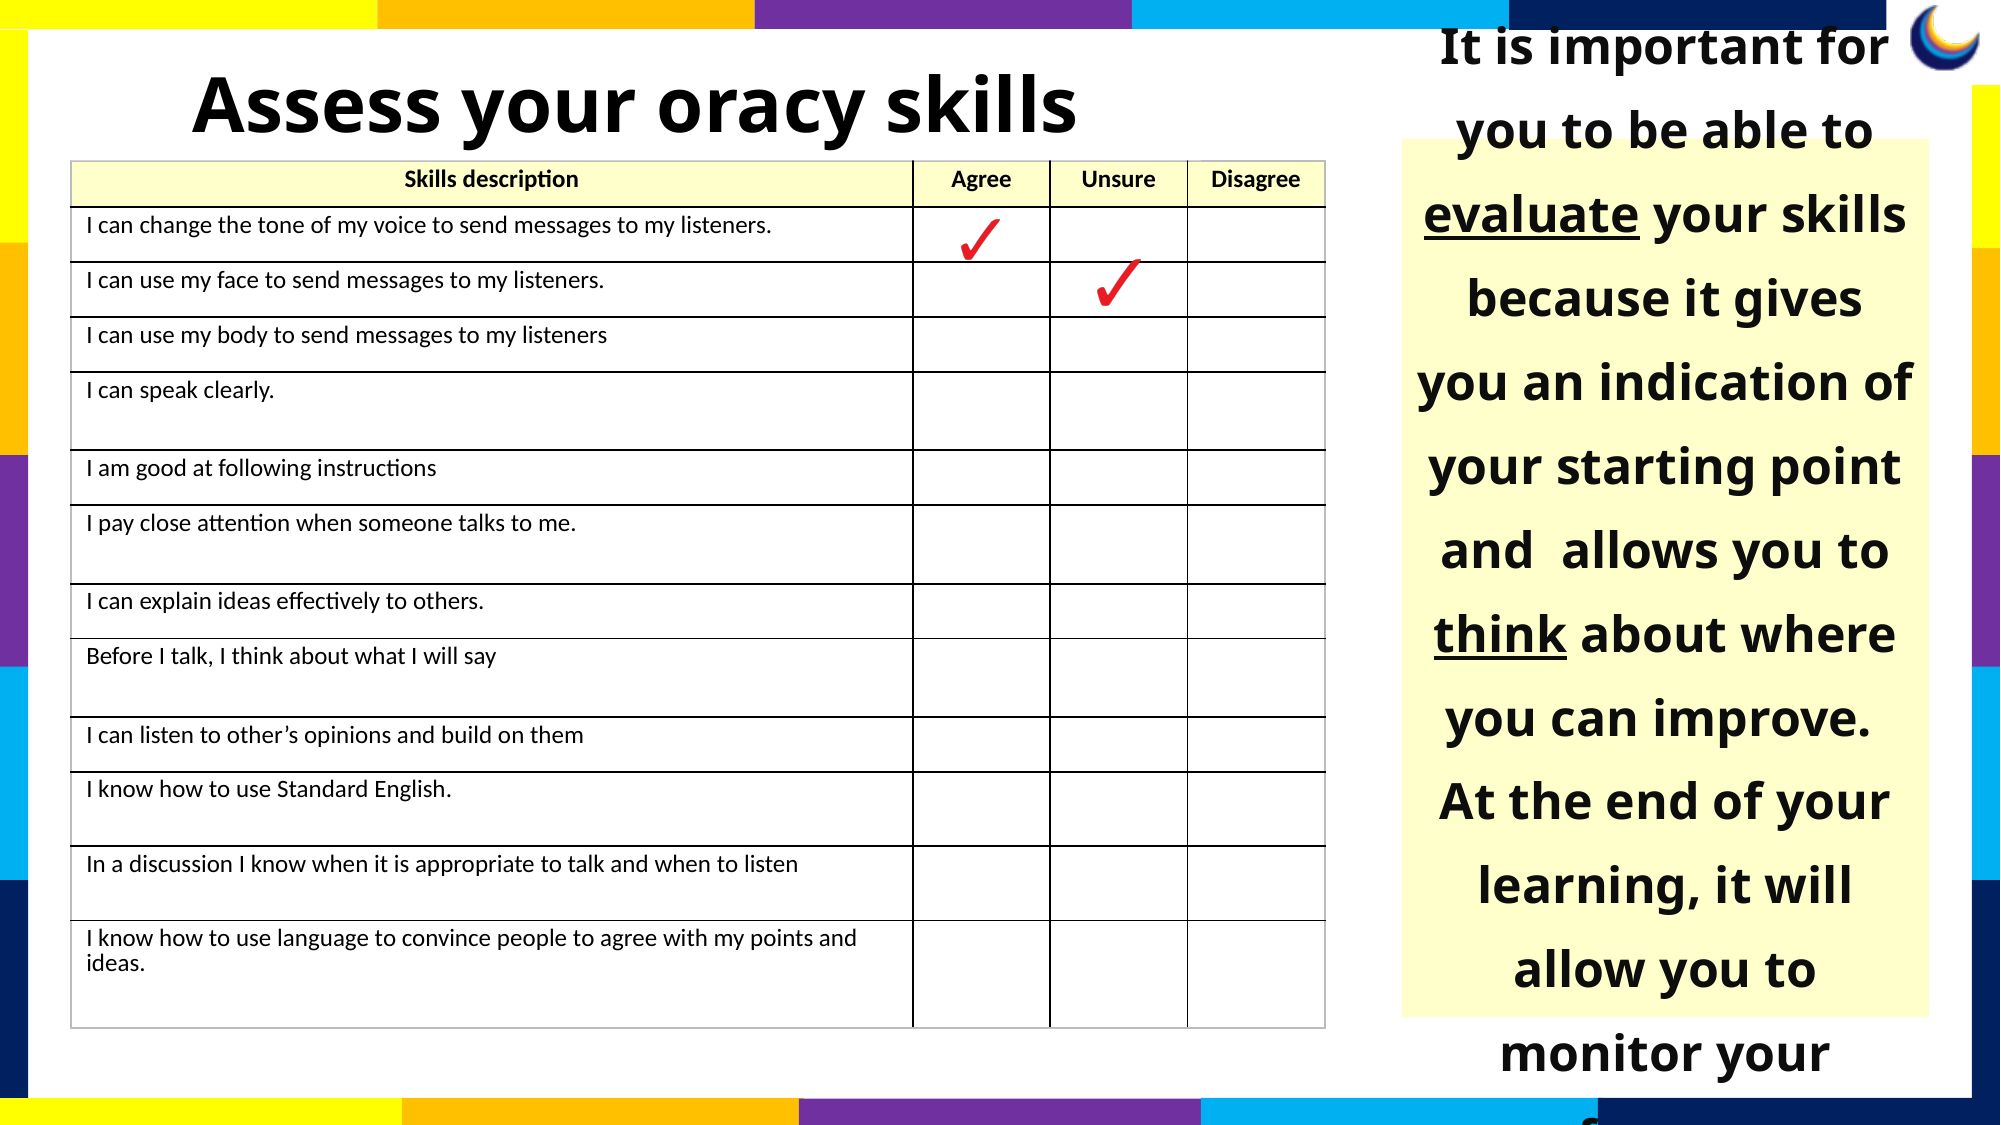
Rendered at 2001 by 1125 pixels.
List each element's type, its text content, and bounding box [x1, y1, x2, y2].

table_header Disagree [1188, 162, 1324, 206]
text_box [1971, 666, 2000, 880]
table_cell [914, 263, 1049, 316]
table_cell I can use my body to send messages to my listeners [72, 318, 912, 371]
table_cell [1188, 373, 1324, 449]
picture [1097, 259, 1141, 306]
table_cell [1188, 847, 1324, 920]
table_header Unsure [1051, 162, 1187, 206]
table_cell [1051, 373, 1187, 449]
text_box [0, 1097, 401, 1125]
table_cell [1188, 208, 1324, 261]
text_box [1971, 880, 2000, 1098]
text_box [1200, 1097, 1597, 1125]
table_header Agree [914, 162, 1049, 206]
text_box [1131, 0, 1509, 29]
text_box [0, 242, 29, 455]
text_box It is important for you to be able to evaluate your skills because it gives you an indication of your starting point and allows you to think about where you can improve. At the end of your learning, it will allow you to monitor your performance. [1401, 138, 1929, 1018]
table_cell I can listen to other’s opinions and build on them [72, 718, 912, 771]
text_box [0, 455, 29, 666]
table_cell [1051, 451, 1187, 504]
table_header Skills description [72, 162, 912, 206]
table_cell [1188, 718, 1324, 771]
text_box [1971, 91, 2000, 249]
table_cell [1188, 506, 1324, 583]
table_cell [1051, 718, 1187, 771]
table_cell [1051, 773, 1187, 845]
table_cell [1051, 921, 1187, 1027]
table_cell [914, 773, 1049, 845]
text_box [1509, 0, 1887, 30]
table_cell [1051, 847, 1187, 920]
table_cell [1188, 263, 1324, 316]
table_cell I can use my face to send messages to my listeners. [72, 263, 912, 316]
table_cell [1188, 585, 1324, 638]
text_box [0, 666, 29, 880]
text_box [1971, 455, 2000, 666]
table_cell [1051, 208, 1187, 261]
table_cell [1188, 921, 1324, 1027]
text_box [377, 0, 754, 29]
table_cell I can change the tone of my voice to send messages to my listeners. [72, 208, 912, 261]
text_box Assess your oracy skills [70, 48, 1202, 161]
table_cell [914, 847, 1049, 920]
table_cell I can speak clearly. [72, 373, 912, 449]
text_box [0, 880, 29, 1098]
table_cell [1051, 263, 1187, 316]
text_box [1597, 1097, 2000, 1125]
table_cell [914, 506, 1049, 583]
table_cell I am good at following instructions [72, 451, 912, 504]
table_cell [914, 718, 1049, 771]
table_cell [1051, 318, 1187, 371]
table_cell [914, 451, 1049, 504]
text_box [1971, 249, 2000, 455]
table_cell [914, 373, 1049, 449]
table_cell In a discussion I know when it is appropriate to talk and when to listen [72, 847, 912, 920]
table_cell [1188, 639, 1324, 716]
table_cell [1188, 318, 1324, 371]
table_cell I pay close attention when someone talks to me. [72, 506, 912, 583]
table_cell [914, 921, 1049, 1027]
table_cell I know how to use language to convince people to agree with my points and ideas. [72, 921, 912, 1027]
table_cell [1188, 773, 1324, 845]
table_cell [914, 585, 1049, 638]
table_cell [1051, 585, 1187, 638]
table_cell [914, 639, 1049, 716]
table_cell Before I talk, I think about what I will say [72, 639, 912, 716]
text_box [754, 0, 1131, 29]
text_box [0, 0, 378, 30]
picture [1894, 0, 2000, 91]
table_cell [1188, 451, 1324, 504]
text_box [0, 30, 29, 242]
table_cell I can explain ideas effectively to others. [72, 585, 912, 638]
table_cell [1051, 506, 1187, 583]
picture [961, 219, 1001, 260]
text_box [798, 1098, 1200, 1125]
text_box [401, 1097, 804, 1125]
table_cell I know how to use Standard English. [72, 773, 912, 845]
table_cell [914, 208, 1049, 261]
table_cell [914, 318, 1049, 371]
table_cell [1051, 639, 1187, 716]
